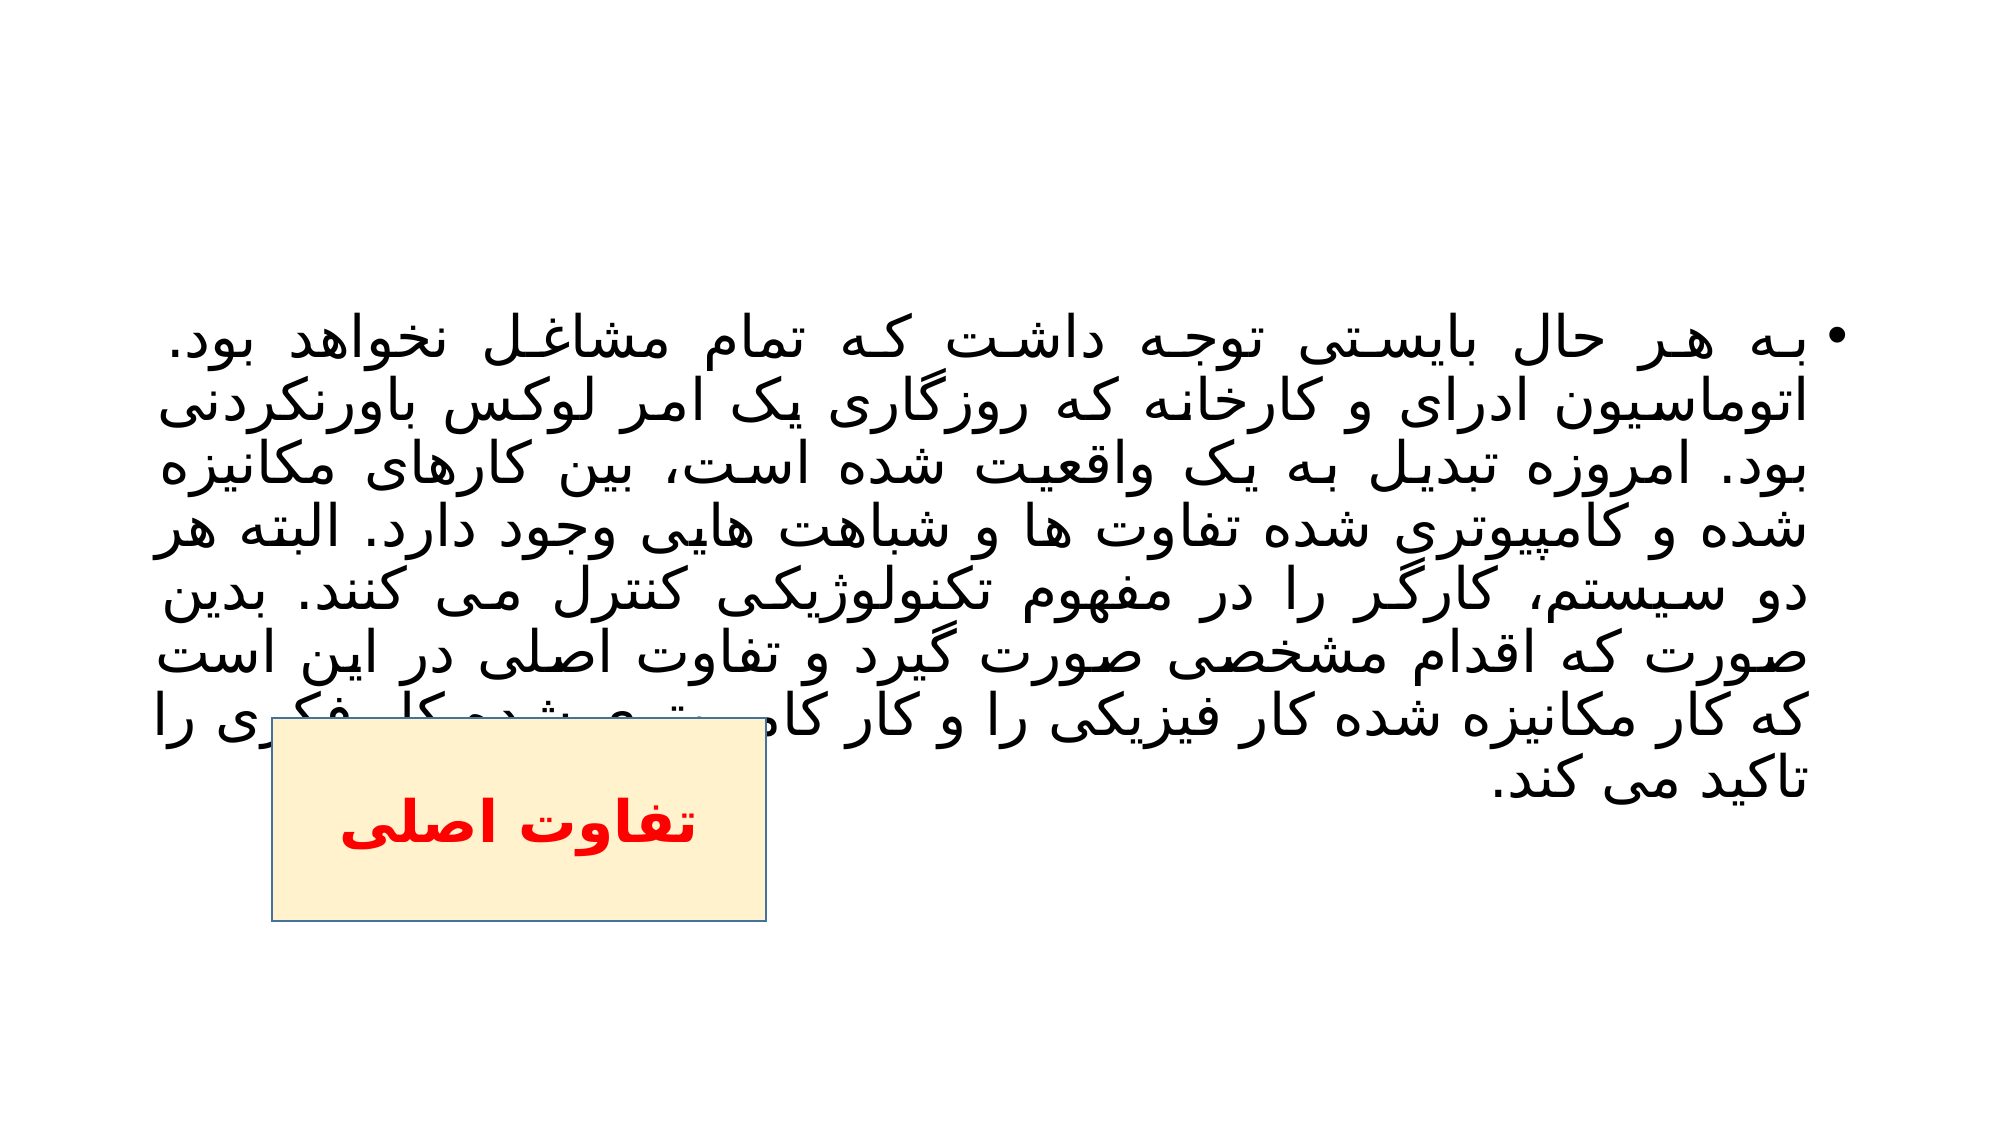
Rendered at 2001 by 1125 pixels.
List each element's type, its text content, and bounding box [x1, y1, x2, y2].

text_box تفاوت اصلی [271, 717, 767, 922]
list به هر حال بایستی توجه داشت که تمام مشاغل نخواهد بود. اتوماسیون ادرای و کارخانه که روزگاری یک امر لوکس باورنکردنی بود. امروزه تبدیل به یک واقعیت شده است، بین کارهای مکانیزه شده و کامپیوتری شده تفاوت ها و شباهت هایی وجود دارد. البته هر دو سیستم، کارگر را در مفهوم تکنولوژیکی کنترل می کنند. بدین صورت که اقدام مشخصی صورت گیرد و تفاوت اصلی در این است که کار مکانیزه شده کار فیزیکی را و کار کامپیوتری شده کار فکری را تاکید می کند. [137, 299, 1863, 1014]
